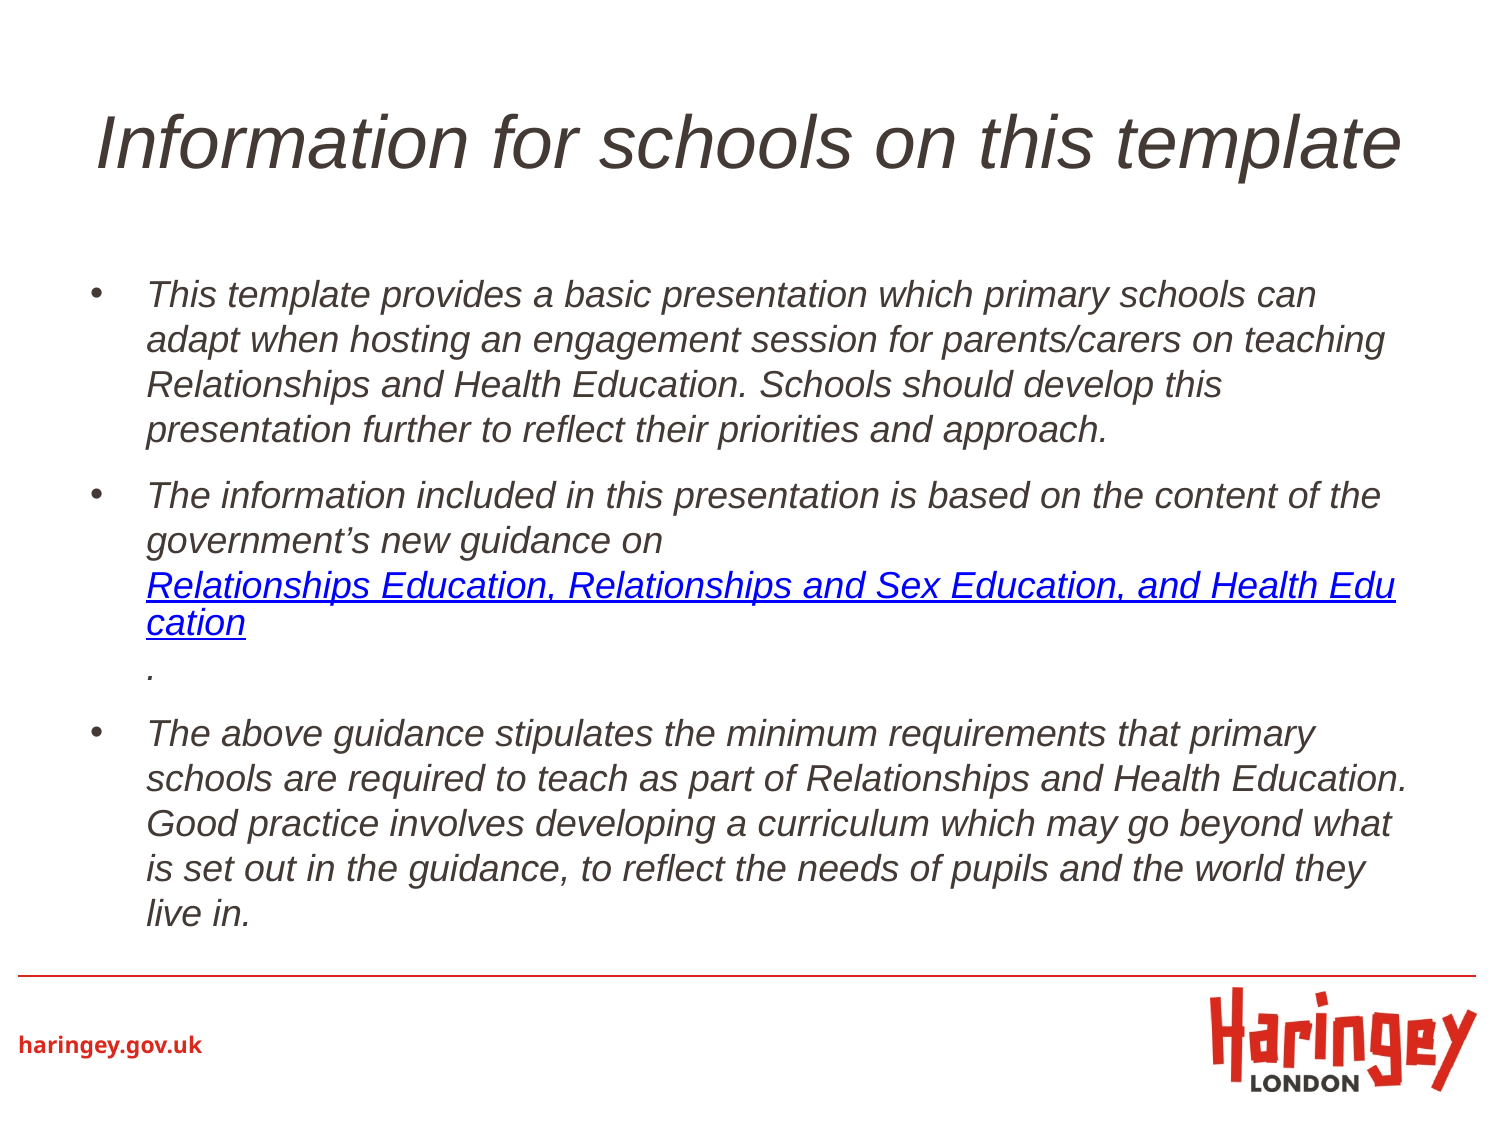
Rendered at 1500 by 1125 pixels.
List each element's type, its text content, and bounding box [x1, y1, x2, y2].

picture [1210, 987, 1477, 1092]
list This template provides a basic presentation which primary schools can adapt when hosting an engagement session for parents/carers on teaching Relationships and Health Education. Schools should develop this presentation further to reflect their priorities and approach. The information included in this presentation is based on the content of the government’s new guidance on Relationships Education, Relationships and Sex Education, and Health Education. The above guidance stipulates the minimum requirements that primary schools are required to teach as part of Relationships and Health Education. Good practice involves developing a curriculum which may go beyond what is set out in the guidance, to reflect the needs of pupils and the world they live in. [75, 262, 1425, 929]
title Information for schools on this template [75, 45, 1425, 233]
